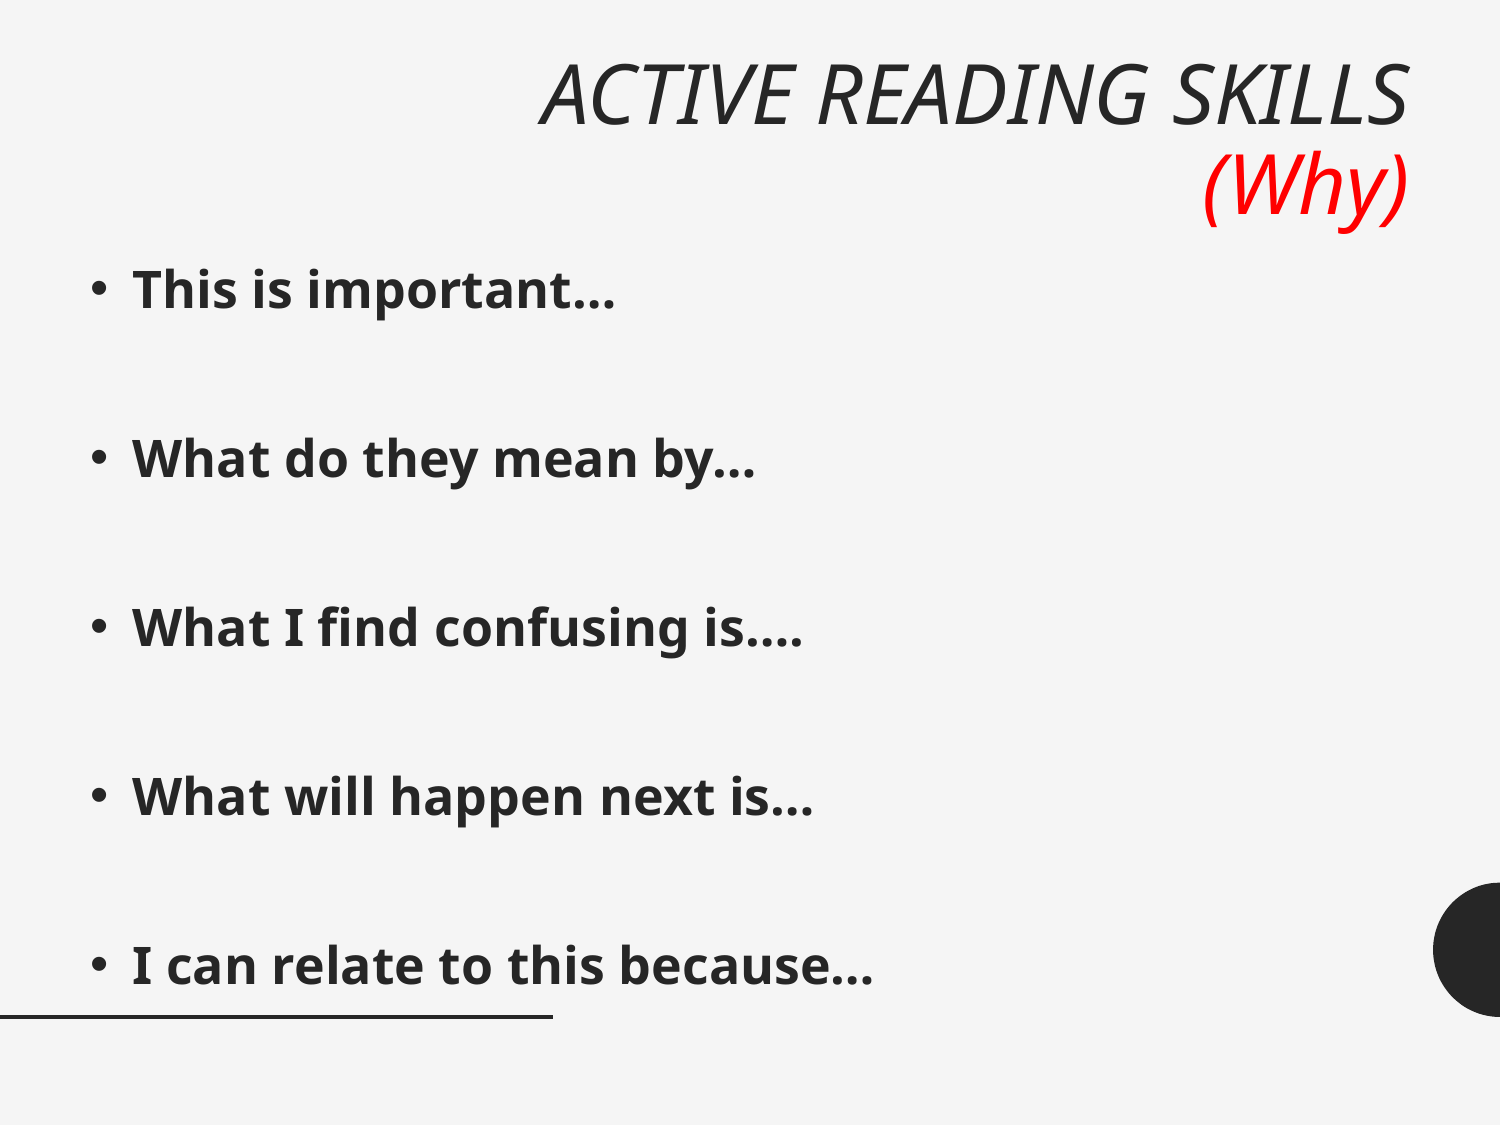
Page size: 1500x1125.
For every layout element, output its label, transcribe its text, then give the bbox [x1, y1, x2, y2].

list This is important… What do they mean by… What I find confusing is…. What will happen next is… I can relate to this because… [75, 187, 1425, 1005]
title ACTIVE READING SKILLS (Why) [75, 45, 1425, 187]
